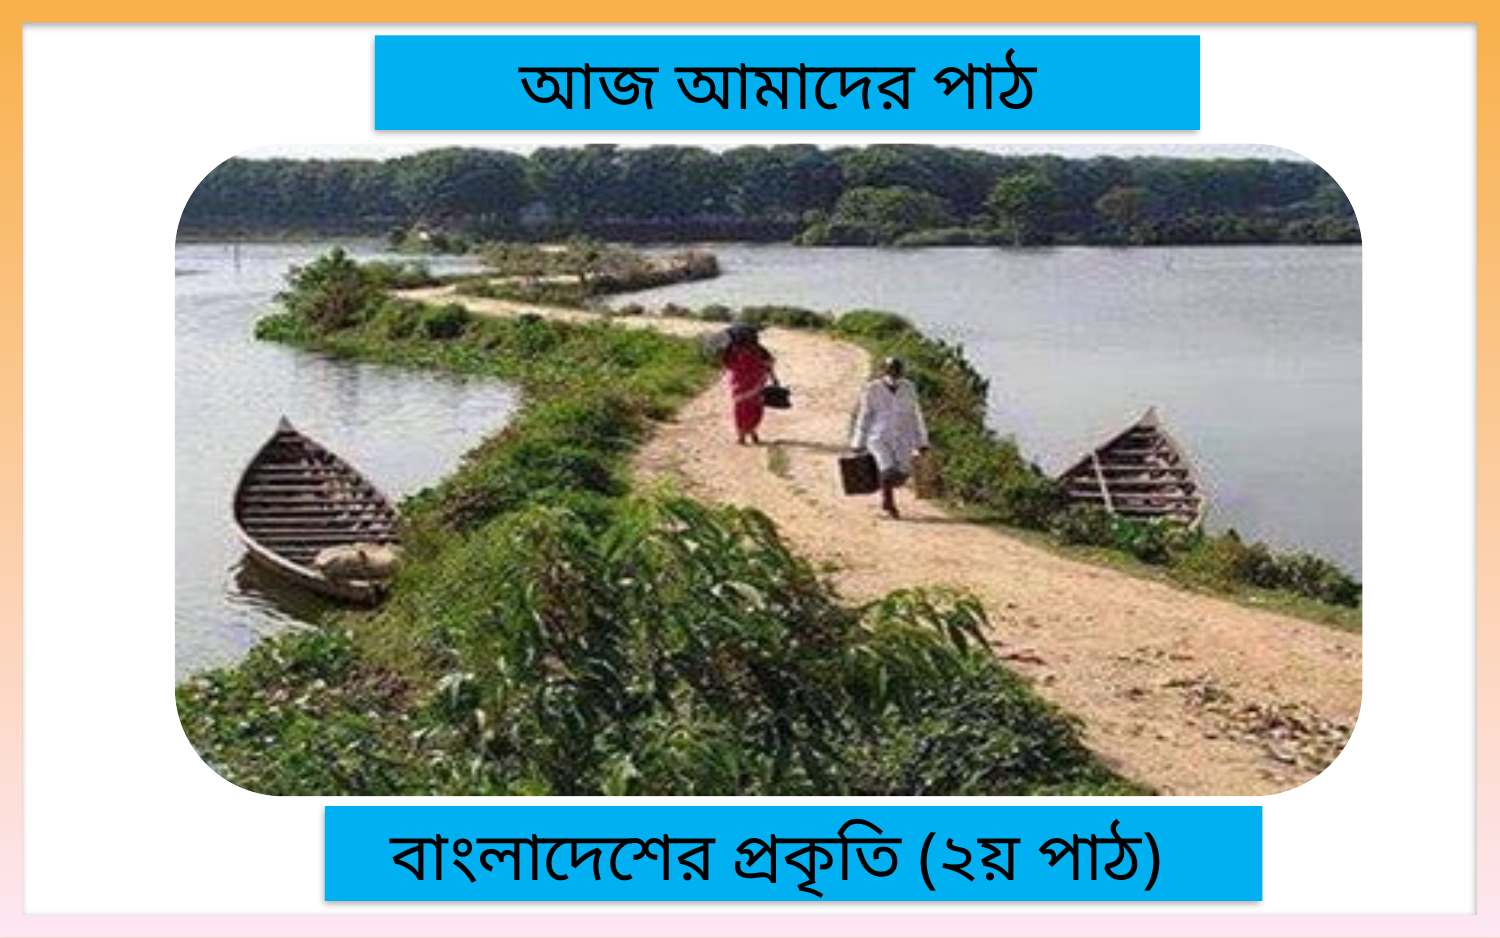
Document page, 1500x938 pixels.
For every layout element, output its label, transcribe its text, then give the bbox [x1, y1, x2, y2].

text_box বাংলাদেশের প্রকৃতি (২য় পাঠ) [324, 806, 1263, 901]
text_box [0, 0, 1500, 938]
picture [174, 143, 1363, 797]
text_box আজ আমাদের পাঠ [374, 35, 1200, 130]
